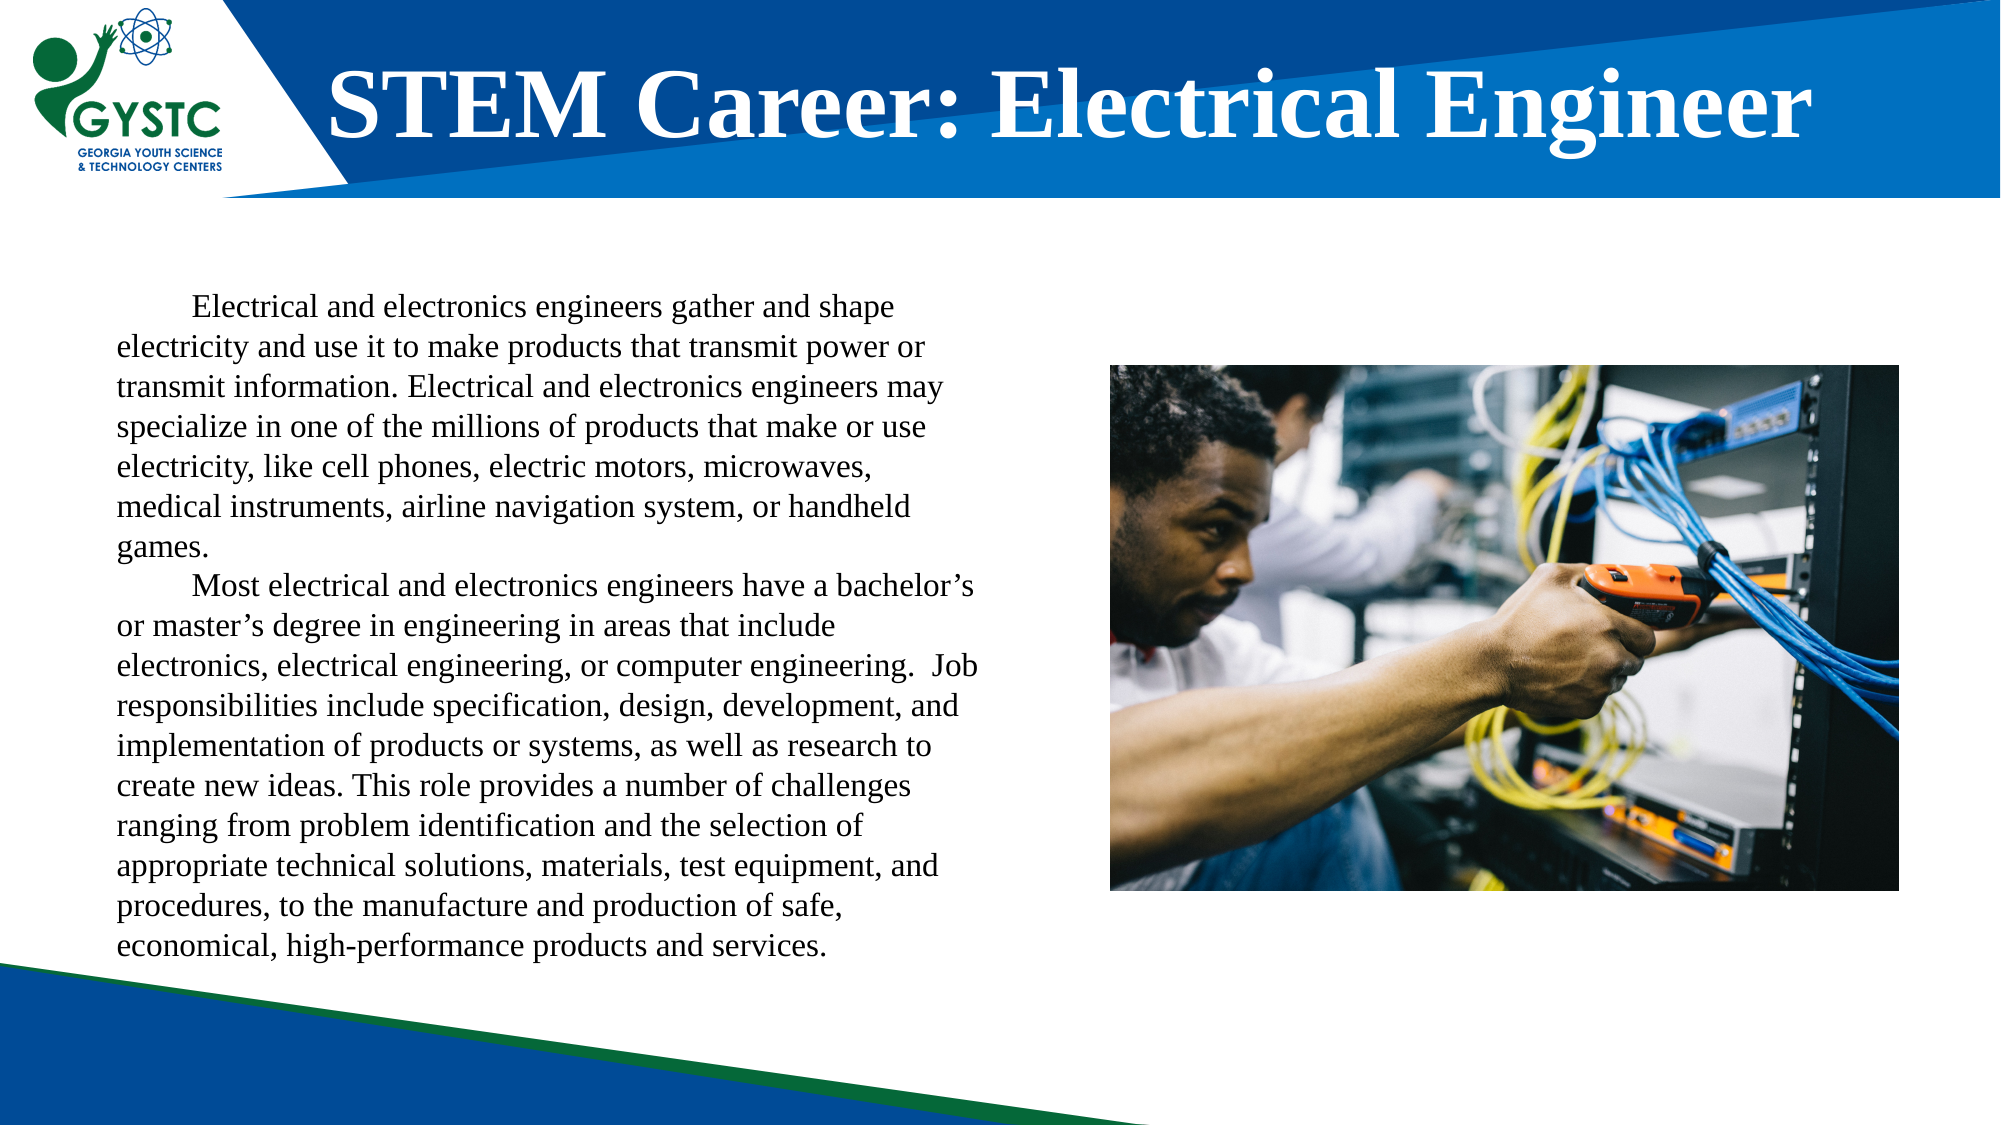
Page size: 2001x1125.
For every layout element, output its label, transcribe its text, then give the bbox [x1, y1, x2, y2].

picture [0, 0, 2001, 1125]
text_box Electrical and electronics engineers gather and shape electricity and use it to make products that transmit power or transmit information. Electrical and electronics engineers may specialize in one of the millions of products that make or use electricity, like cell phones, electric motors, microwaves, medical instruments, airline navigation system, or handheld games. Most electrical and electronics engineers have a bachelor’s or master’s degree in engineering in areas that include electronics, electrical engineering, or computer engineering. Job responsibilities include specification, design, development, and implementation of products or systems, as well as research to create new ideas. This role provides a number of challenges ranging from problem identification and the selection of appropriate technical solutions, materials, test equipment, and procedures, to the manufacture and production of safe, economical, high-performance products and services. [101, 276, 1000, 971]
text_box STEM Career: Electrical Engineer [251, 30, 1914, 166]
